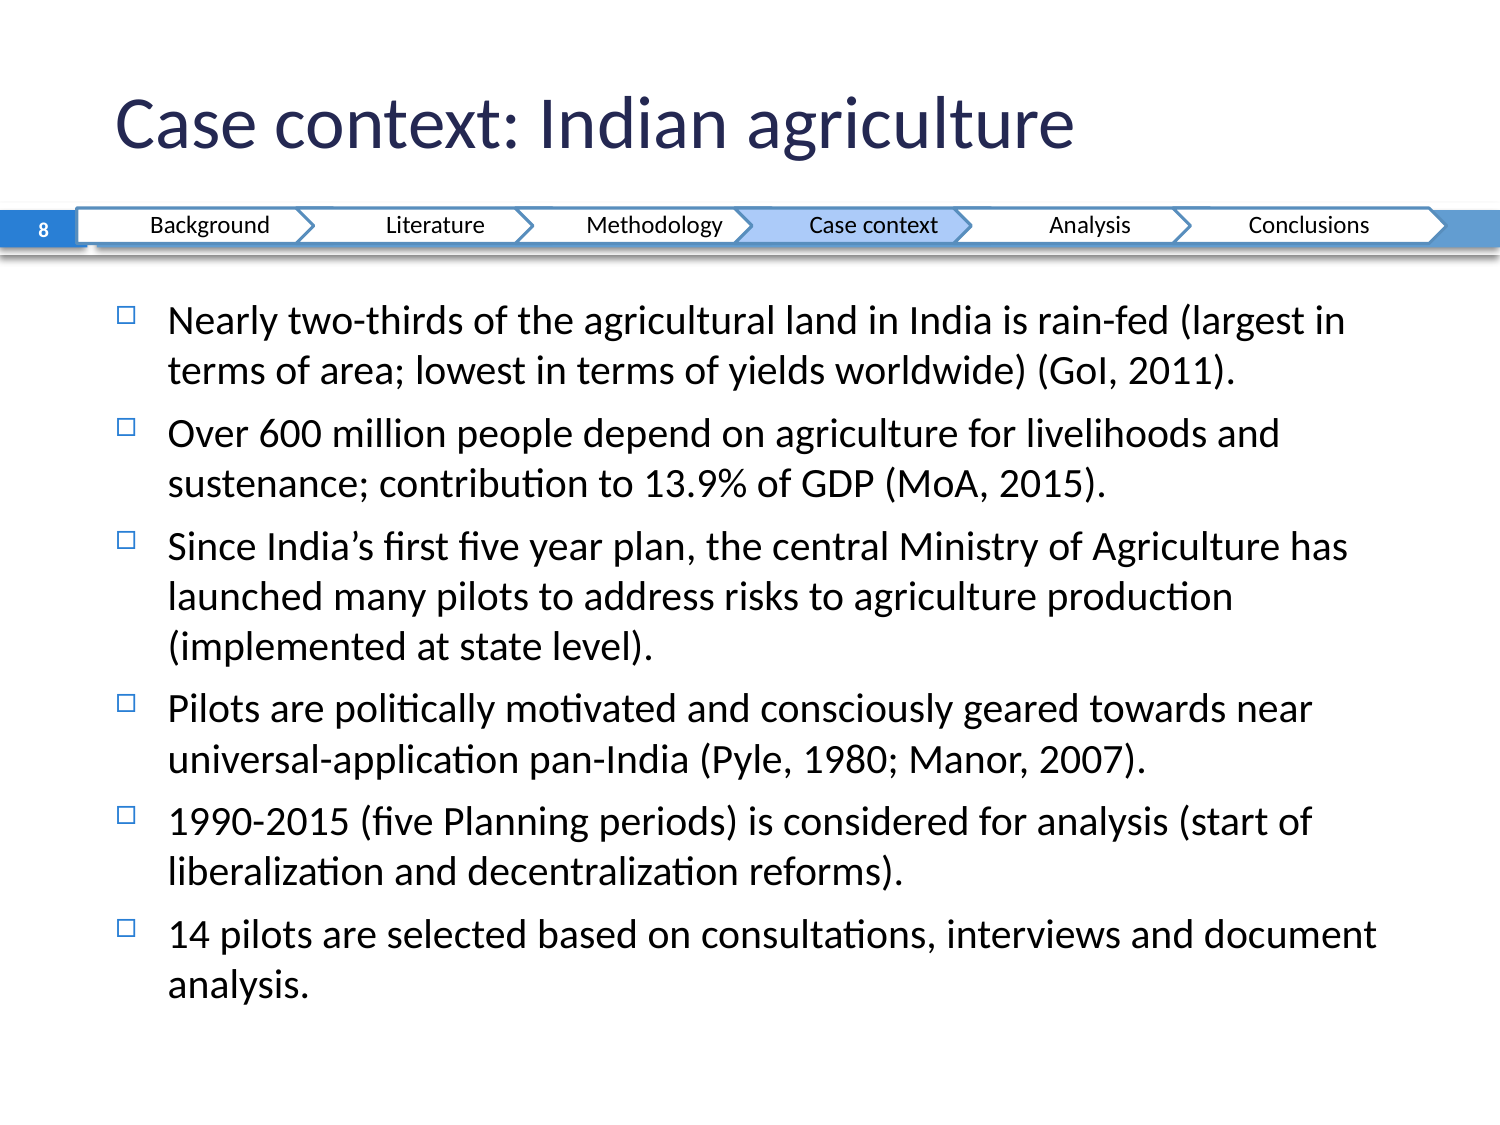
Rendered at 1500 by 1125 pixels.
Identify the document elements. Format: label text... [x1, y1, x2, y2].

list Nearly two-thirds of the agricultural land in India is rain-fed (largest in terms of area; lowest in terms of yields worldwide) (GoI, 2011). Over 600 million people depend on agriculture for livelihoods and sustenance; contribution to 13.9% of GDP (MoA, 2015). Since India’s first five year plan, the central Ministry of Agriculture has launched many pilots to address risks to agriculture production (implemented at state level). Pilots are politically motivated and consciously geared towards near universal-application pan-India (Pyle, 1980; Manor, 2007). 1990-2015 (five Planning periods) is considered for analysis (start of liberalization and decentralization reforms). 14 pilots are selected based on consultations, interviews and document analysis. [100, 285, 1438, 1024]
title Case context: Indian agriculture [100, 37, 1438, 200]
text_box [76, 207, 1448, 244]
slide_number 8 [0, 208, 74, 249]
